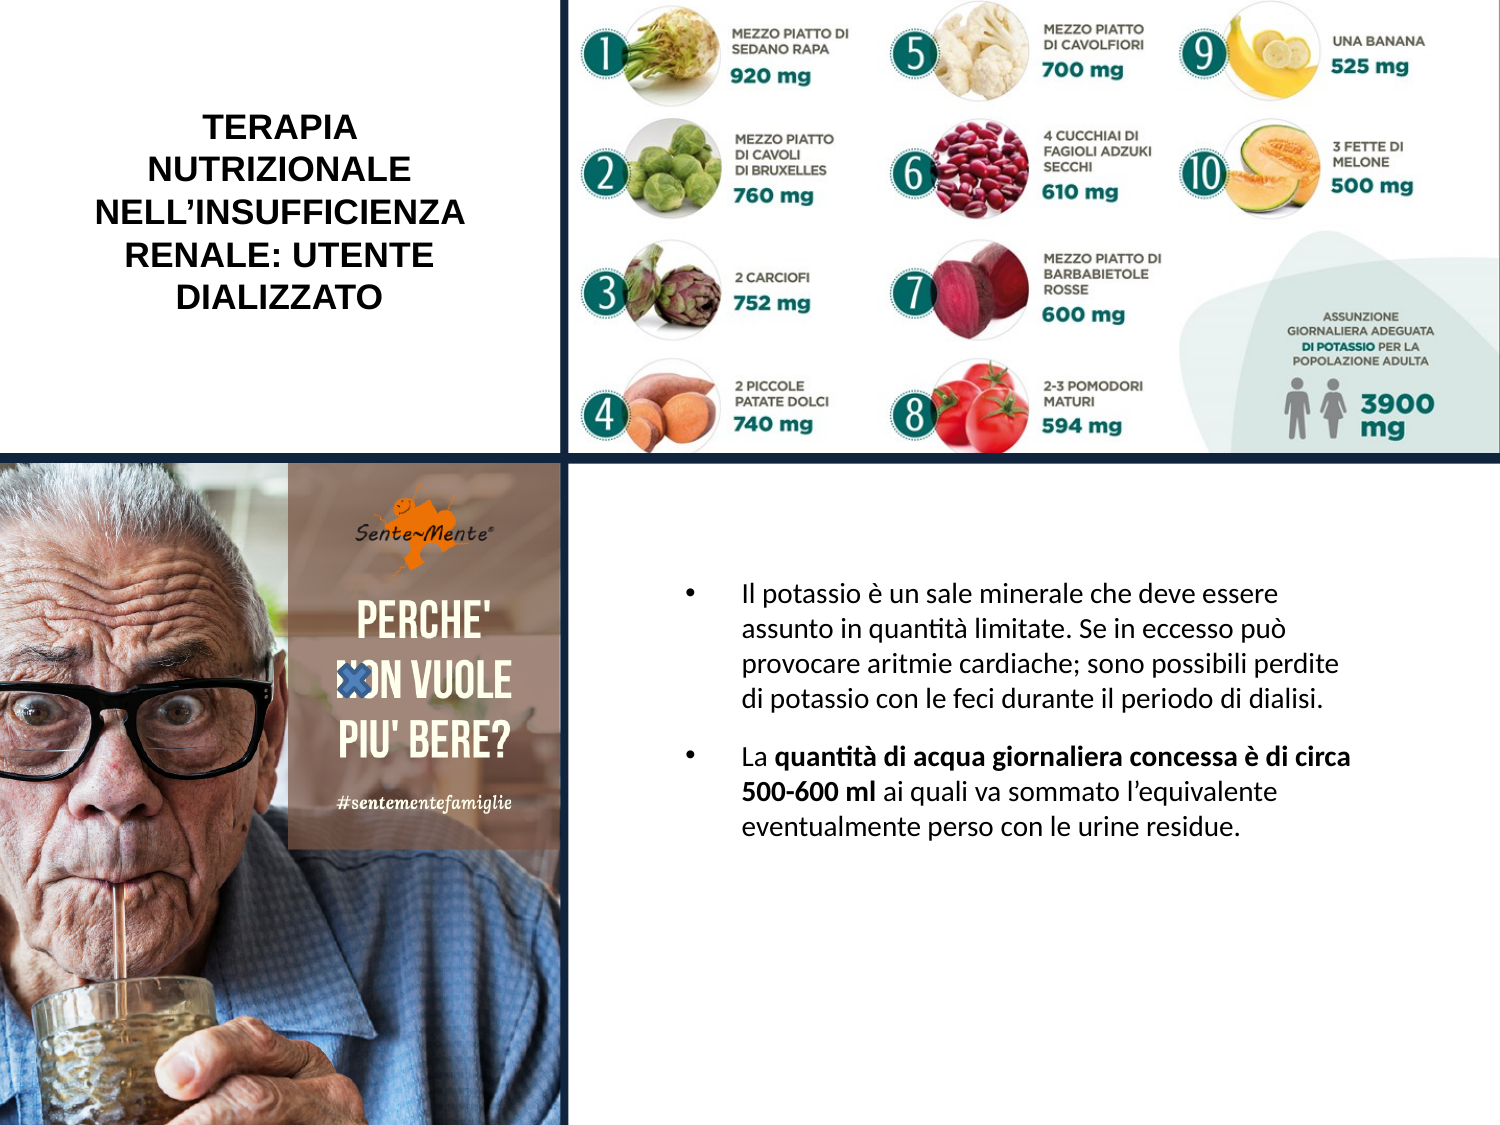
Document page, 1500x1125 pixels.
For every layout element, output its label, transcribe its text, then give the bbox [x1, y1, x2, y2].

text_box [563, 463, 570, 1125]
picture [560, 0, 1500, 454]
picture [0, 463, 562, 1125]
text_box [0, 0, 558, 451]
list Il potassio è un sale minerale che deve essere assunto in quantità limitate. Se in eccesso può provocare aritmie cardiache; sono possibili perdite di potassio con le feci durante il periodo di dialisi. La quantità di acqua giornaliera concessa è di circa 500-600 ml ai quali va sommato l’equivalente eventualmente perso con le urine residue. [670, 566, 1377, 952]
text_box [570, 466, 1500, 1125]
text_box [0, 451, 558, 462]
text_box [570, 462, 1500, 466]
title TERAPIA NUTRIZIONALE NELL’INSUFFICIENZA RENALE: UTENTE DIALIZZATO [72, 82, 487, 381]
